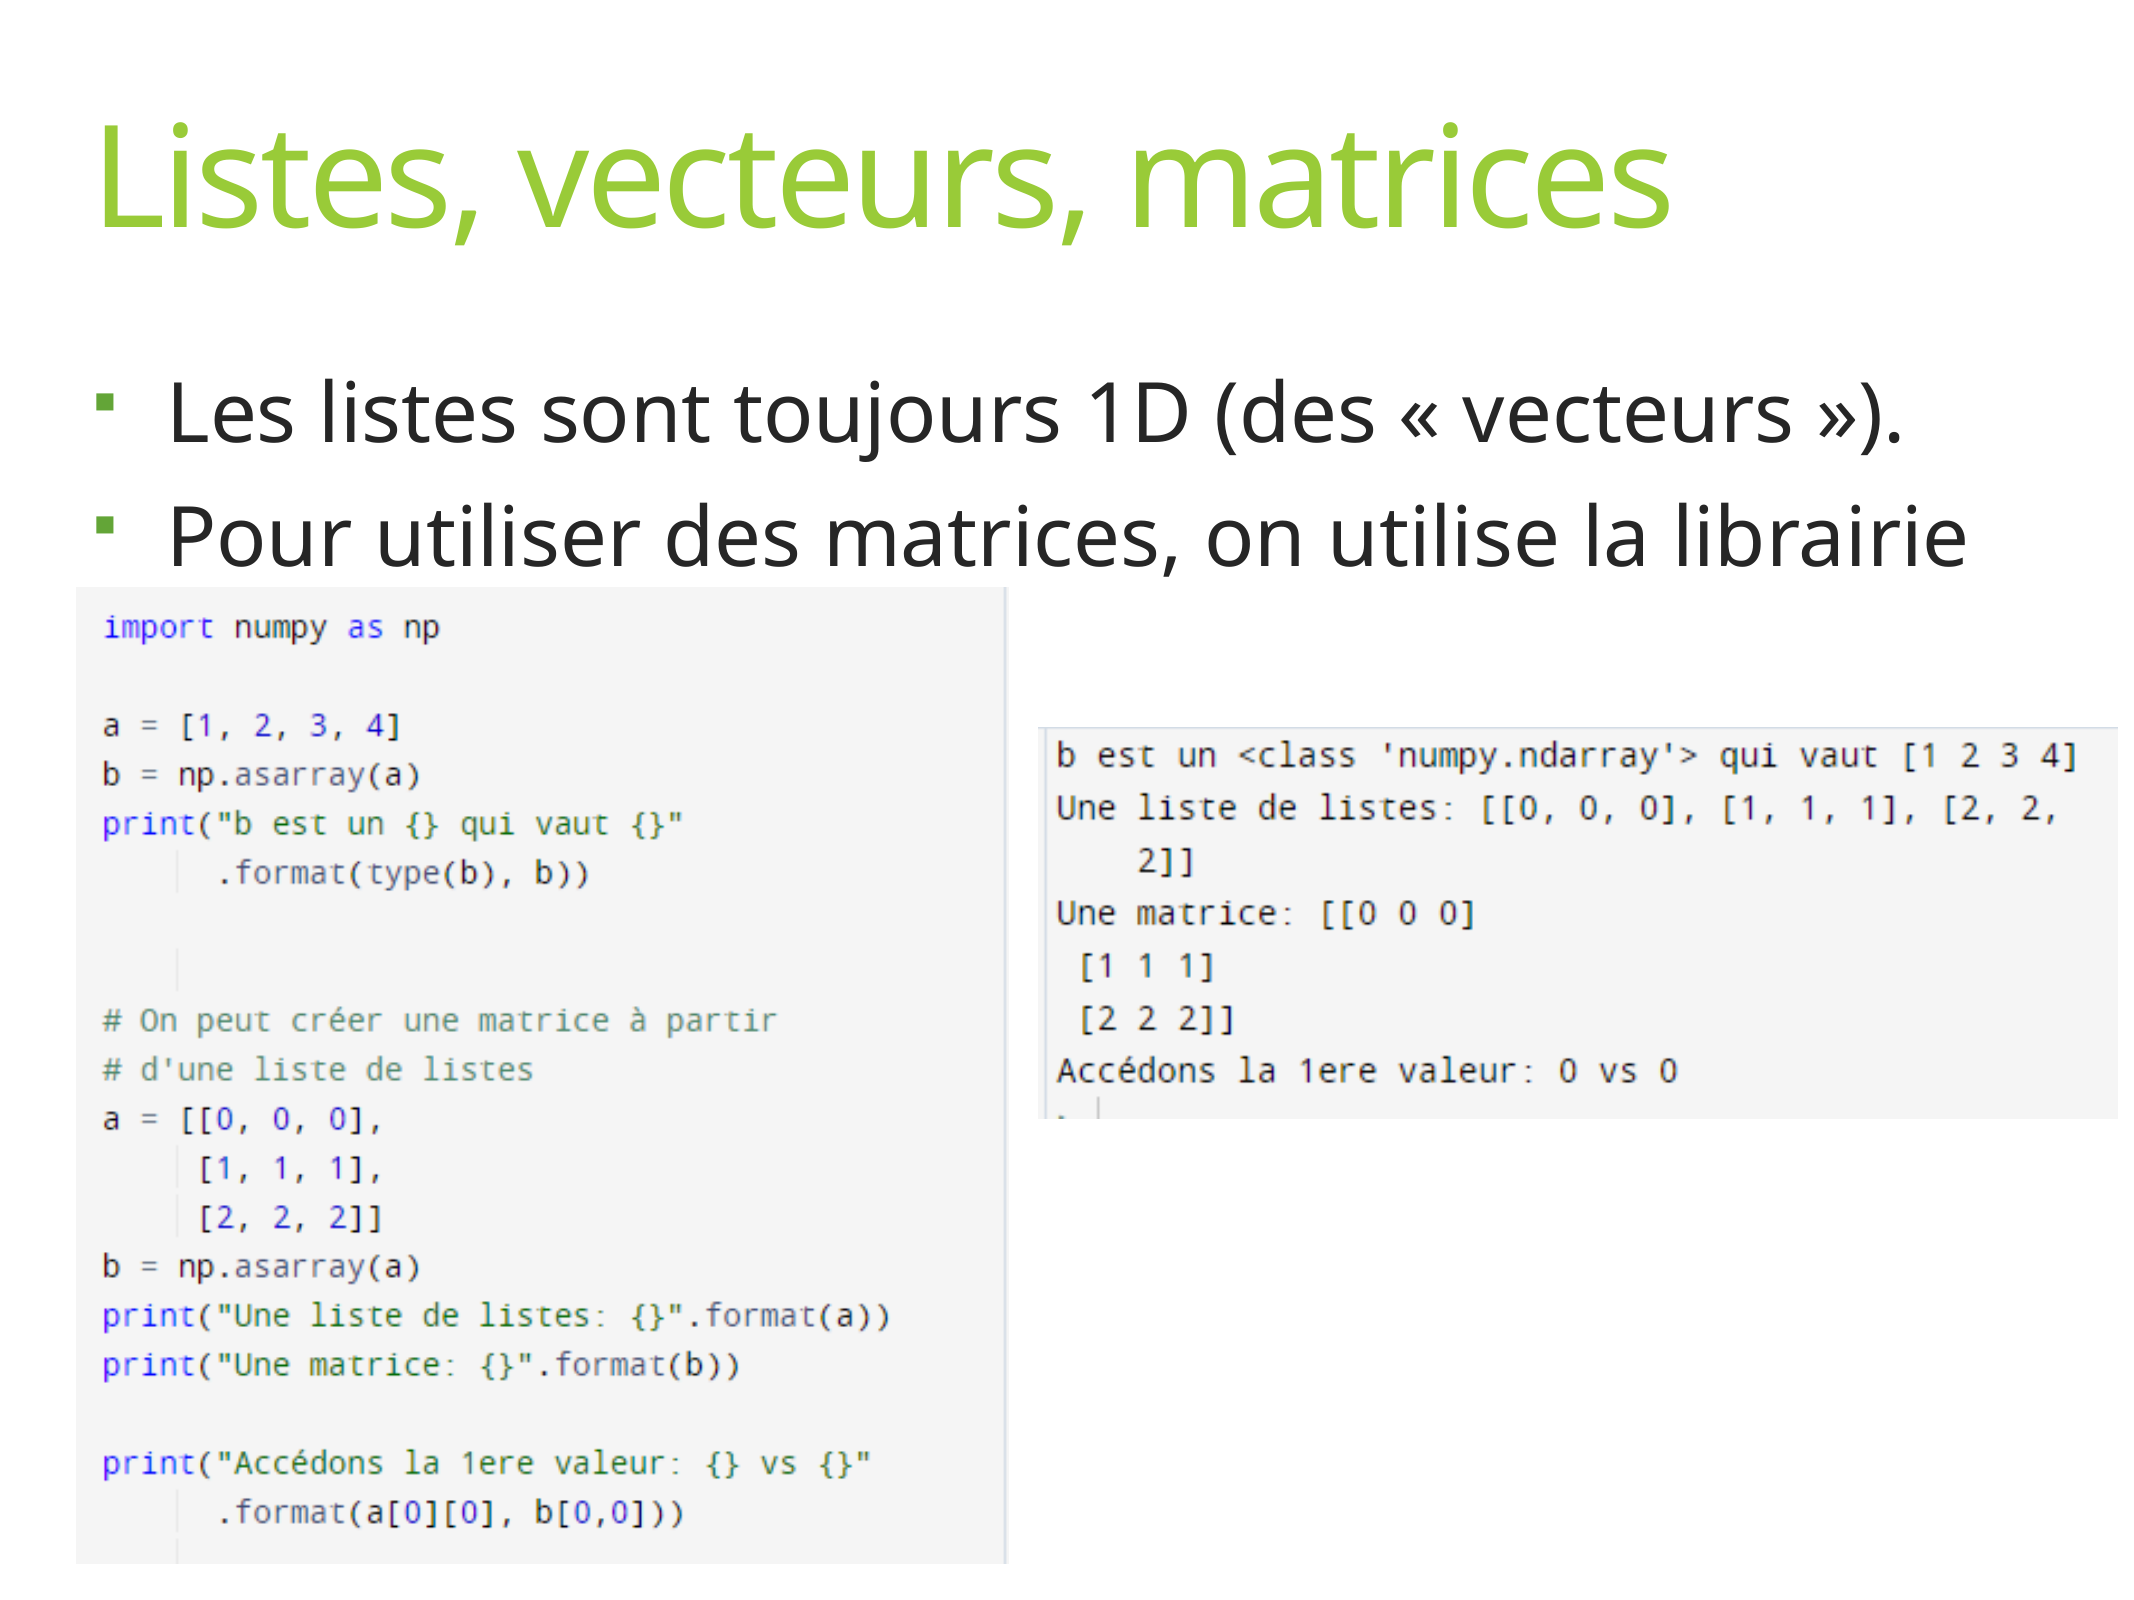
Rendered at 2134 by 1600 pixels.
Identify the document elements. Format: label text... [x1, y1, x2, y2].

picture [1038, 726, 2118, 1120]
title Listes, vecteurs, matrices [76, 83, 2000, 280]
list Les listes sont toujours 1D (des « vecteurs »). Pour utiliser des matrices, on utilise la librairie numpy. [76, 367, 2000, 1344]
picture [76, 586, 1009, 1565]
